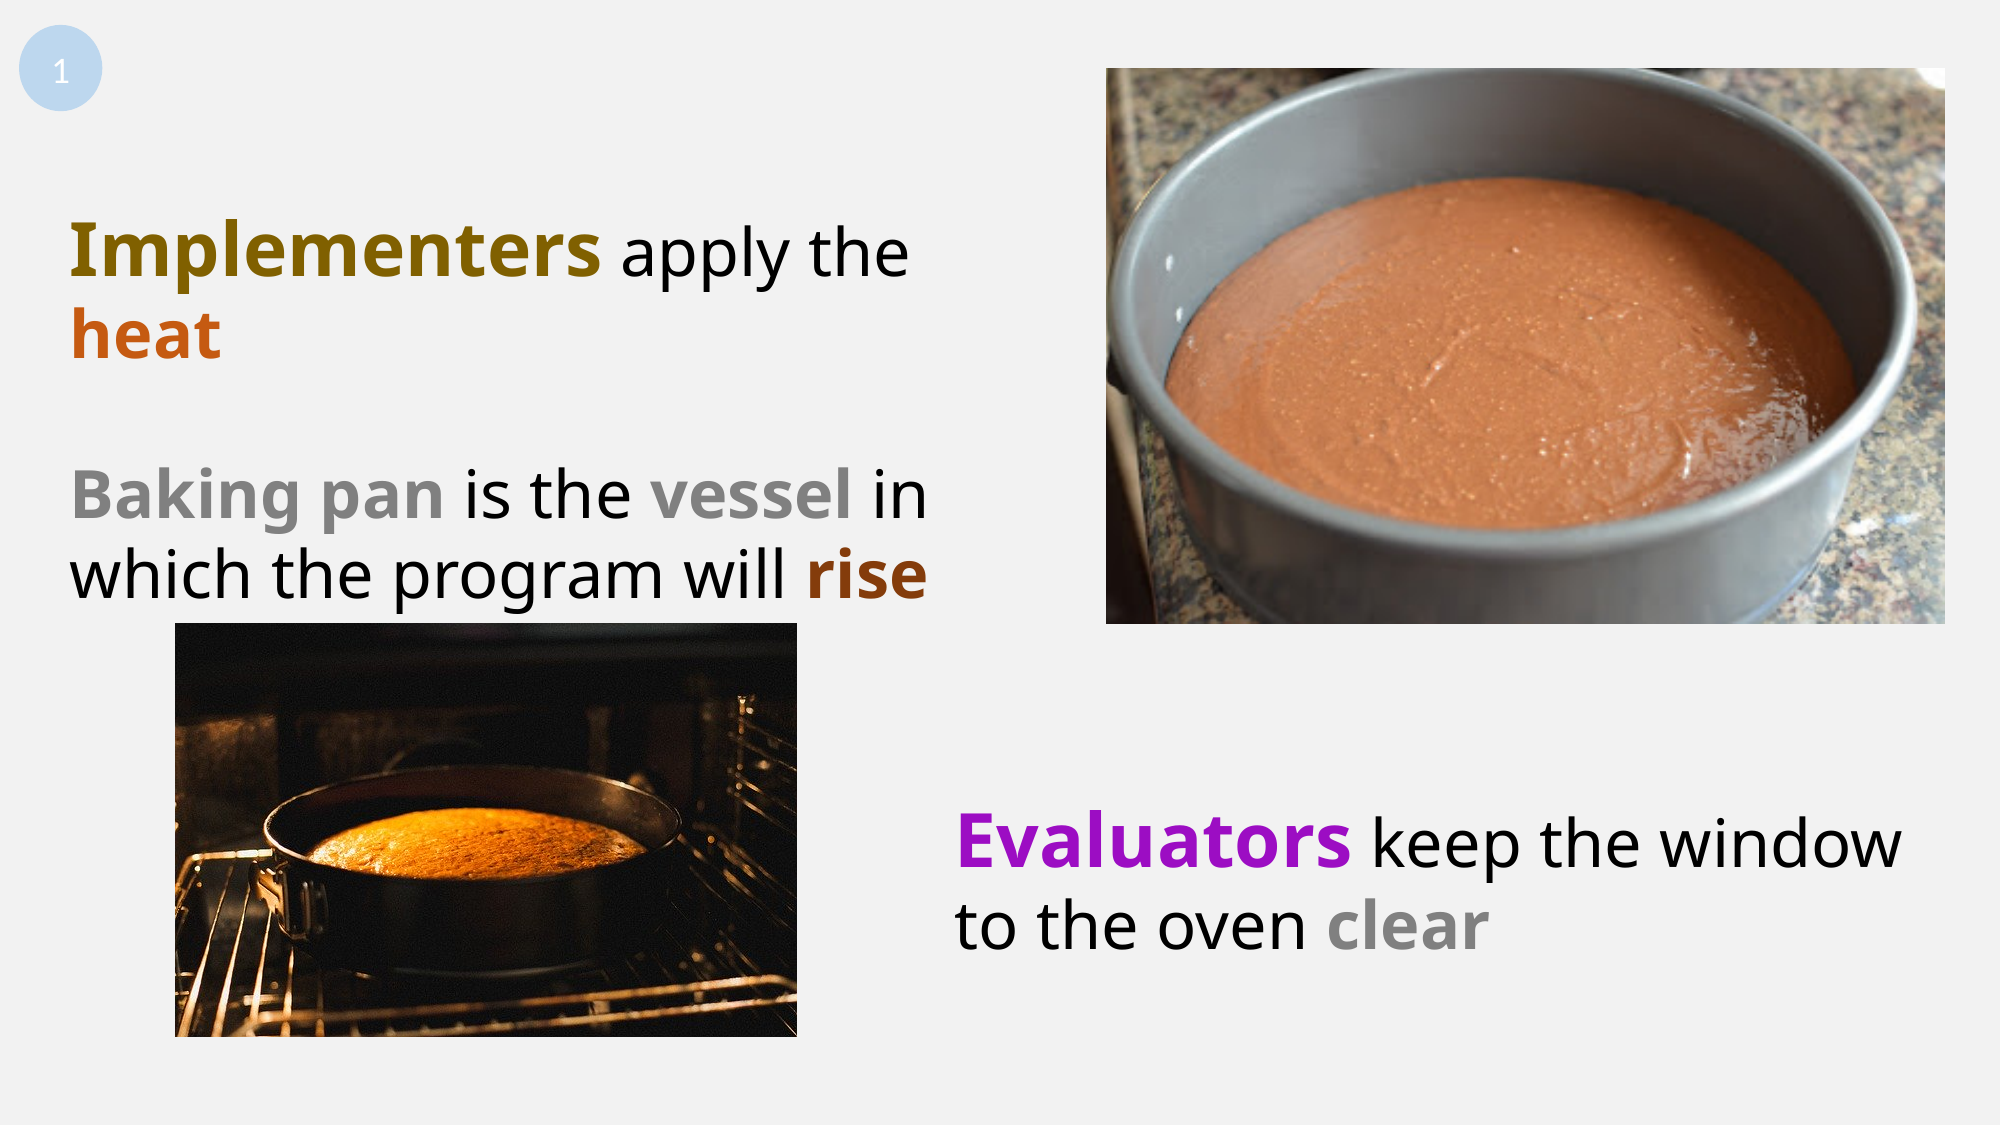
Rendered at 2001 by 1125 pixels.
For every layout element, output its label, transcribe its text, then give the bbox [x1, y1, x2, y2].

picture [1106, 68, 1945, 624]
text_box Implementers apply the heat Baking pan is the vessel in which the program will rise [55, 194, 1052, 664]
text_box 1 [17, 23, 104, 113]
text_box Evaluators keep the window to the oven clear [940, 785, 1925, 971]
picture [175, 623, 797, 1037]
